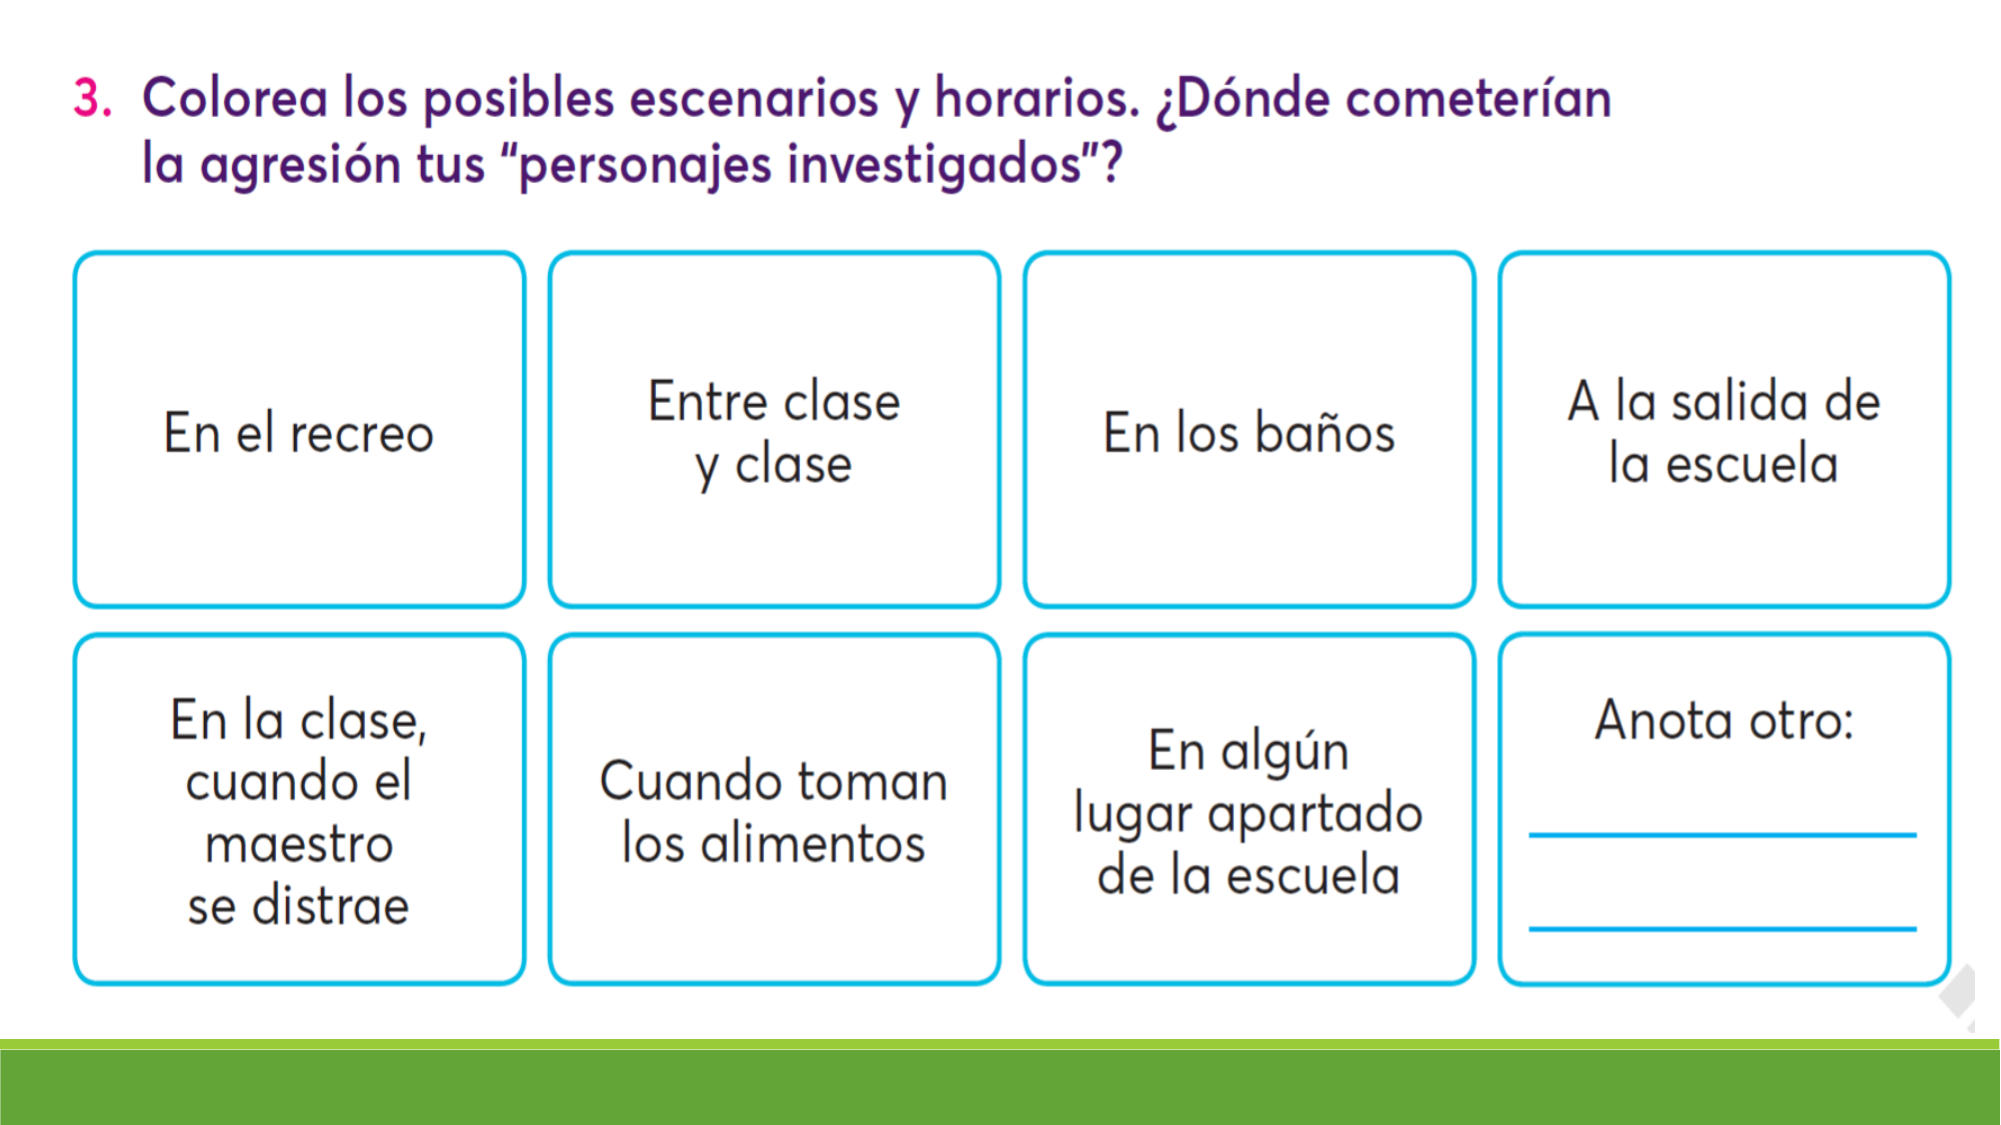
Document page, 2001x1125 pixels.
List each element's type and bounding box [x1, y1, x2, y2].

picture [16, 30, 1976, 1034]
